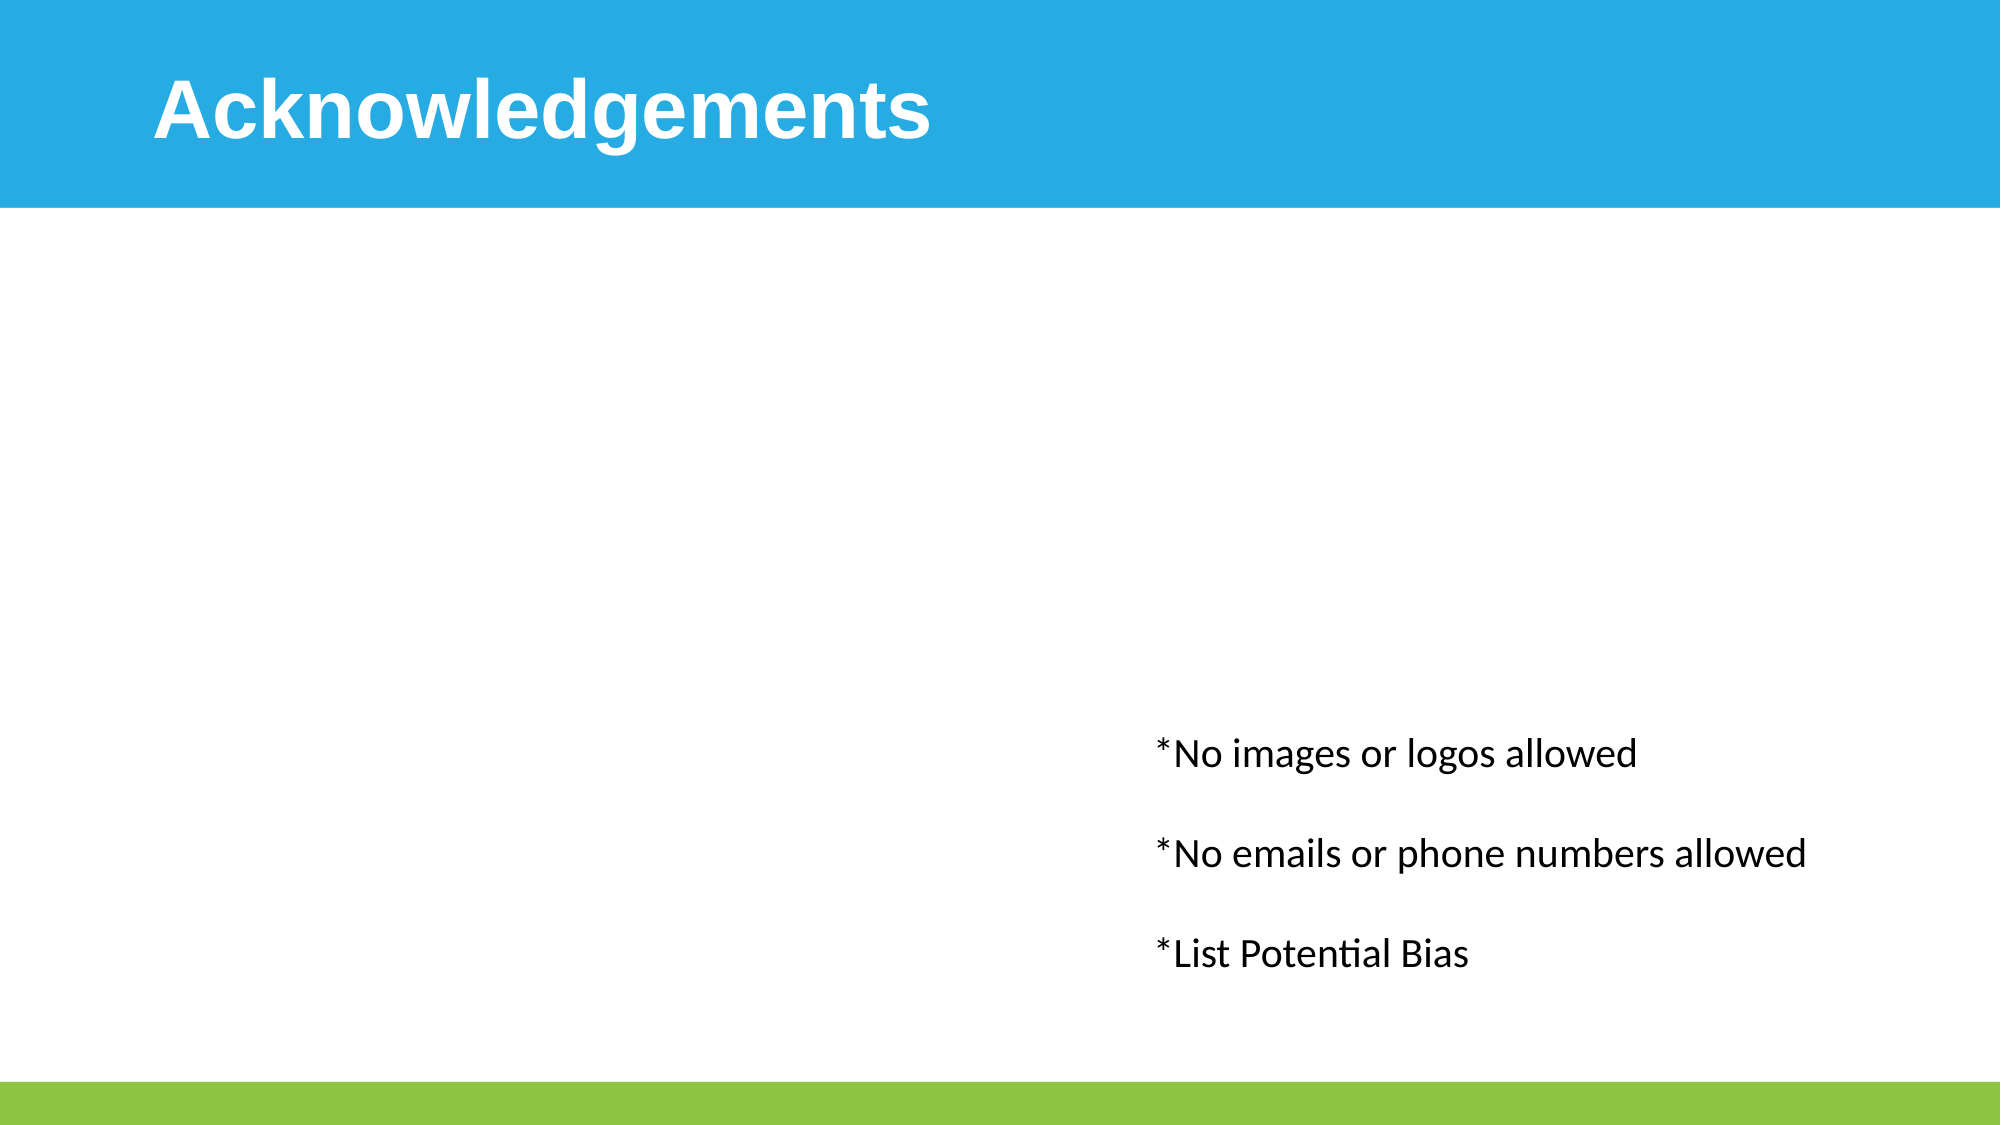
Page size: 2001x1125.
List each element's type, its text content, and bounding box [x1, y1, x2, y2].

picture [0, 0, 2000, 1125]
title Acknowledgements [137, 38, 1863, 185]
text_box *No images or logos allowed *No emails or phone numbers allowed *List Potential Bias [1138, 718, 1875, 983]
